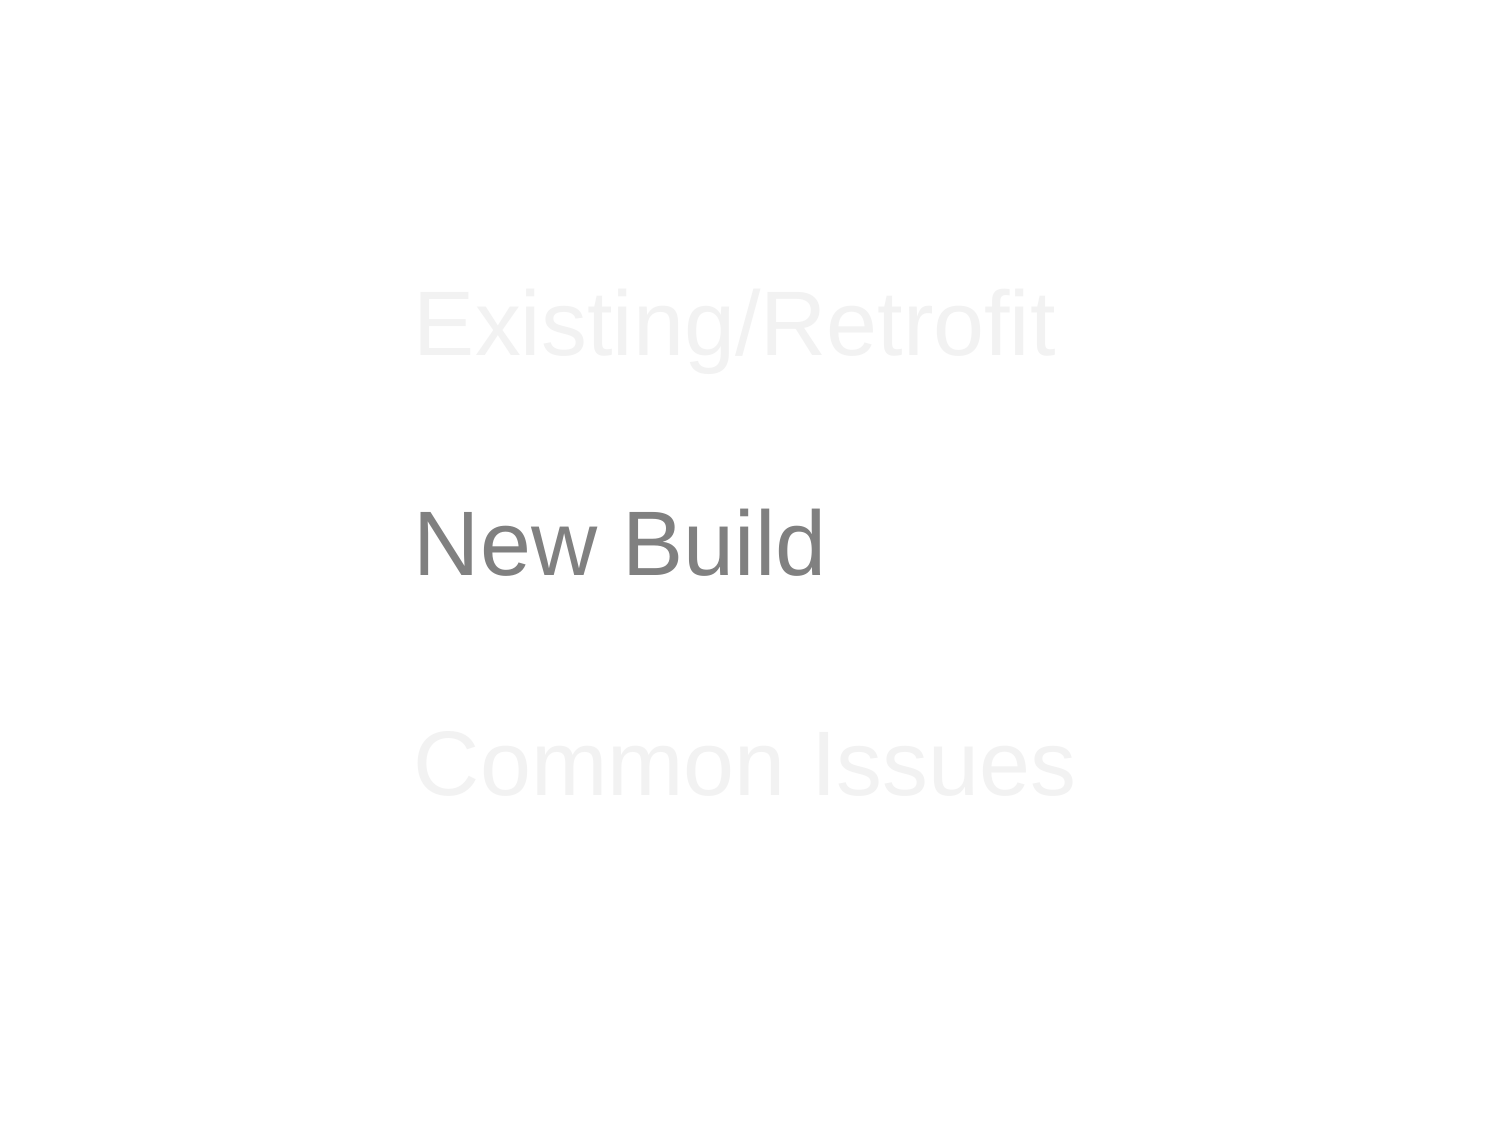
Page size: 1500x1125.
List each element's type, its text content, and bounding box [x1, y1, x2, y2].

text_box Existing/Retrofit New Build Common Issues [399, 256, 1150, 822]
